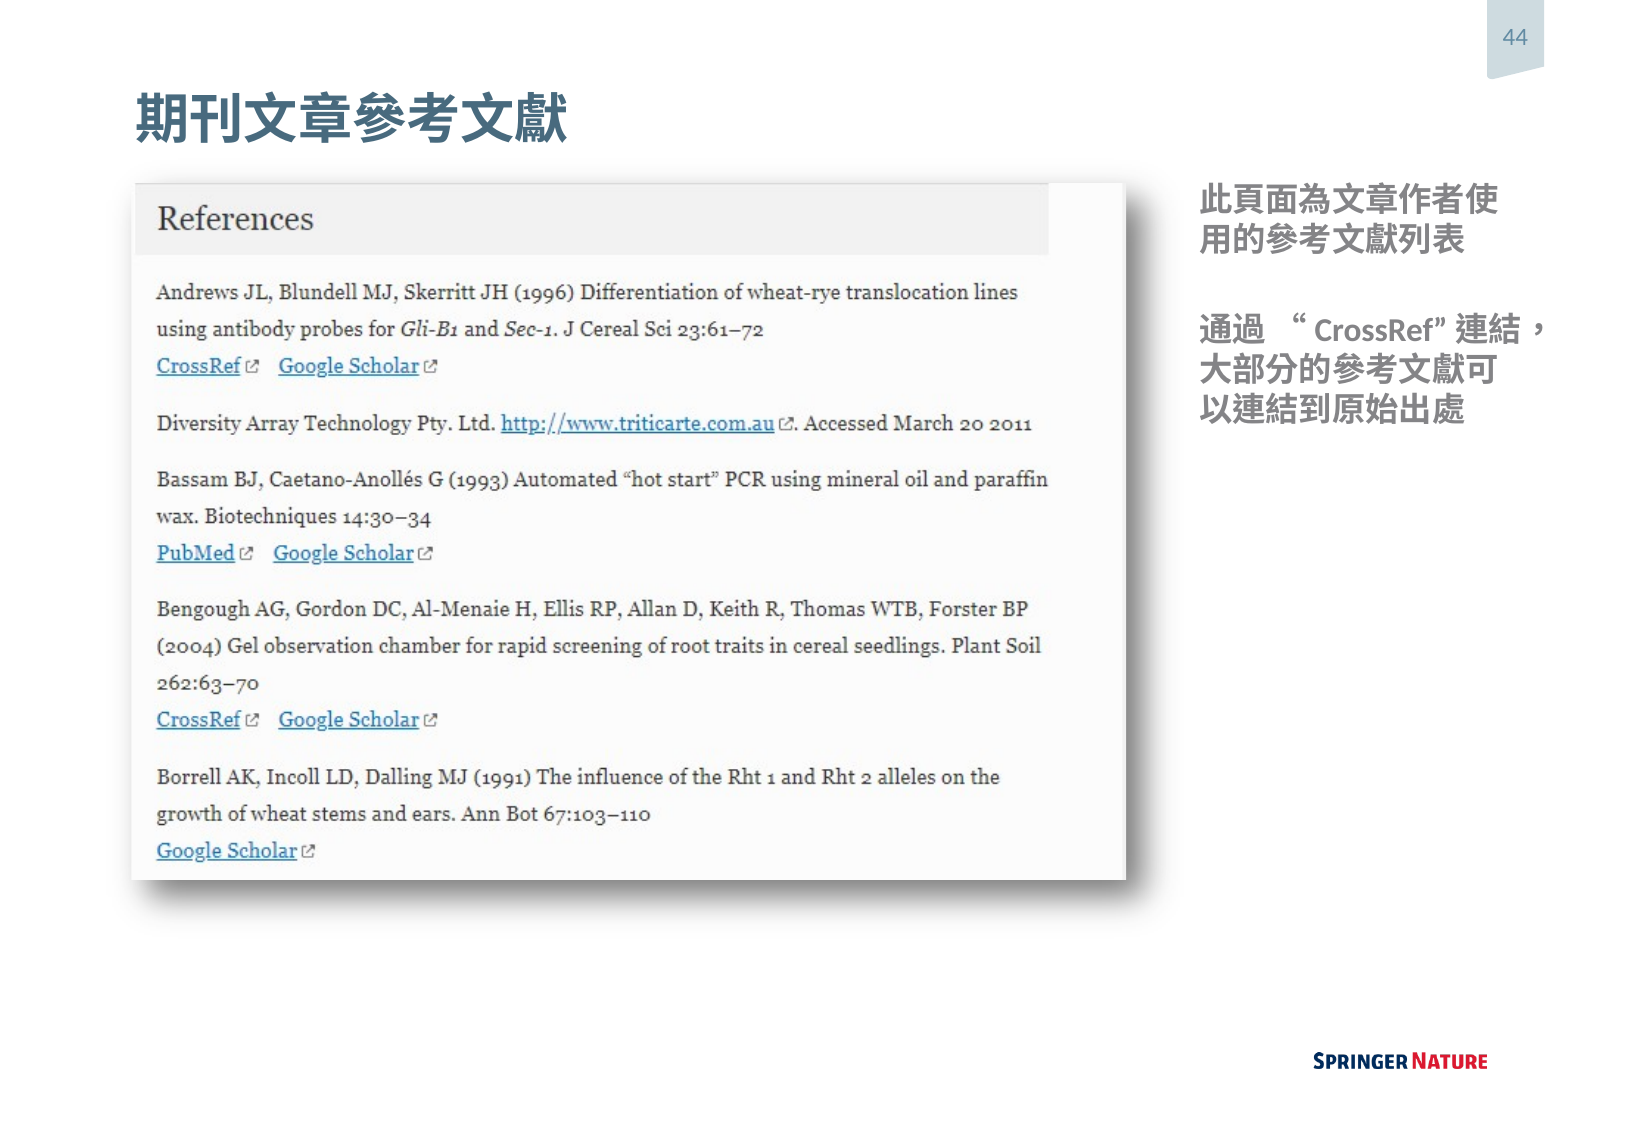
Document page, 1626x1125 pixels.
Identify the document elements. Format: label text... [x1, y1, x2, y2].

text_box 此頁面為文章作者使用的參考文獻列表 通過 “CrossRef”連結，大部分的參考文獻可以連結到原始出處 [1199, 178, 1531, 429]
title 期刊文章參考文獻 [133, 84, 737, 151]
text_box [99, 151, 1192, 945]
text_box [1313, 1052, 1487, 1069]
text_box [131, 183, 1127, 880]
text_box 44 [1500, 20, 1531, 51]
